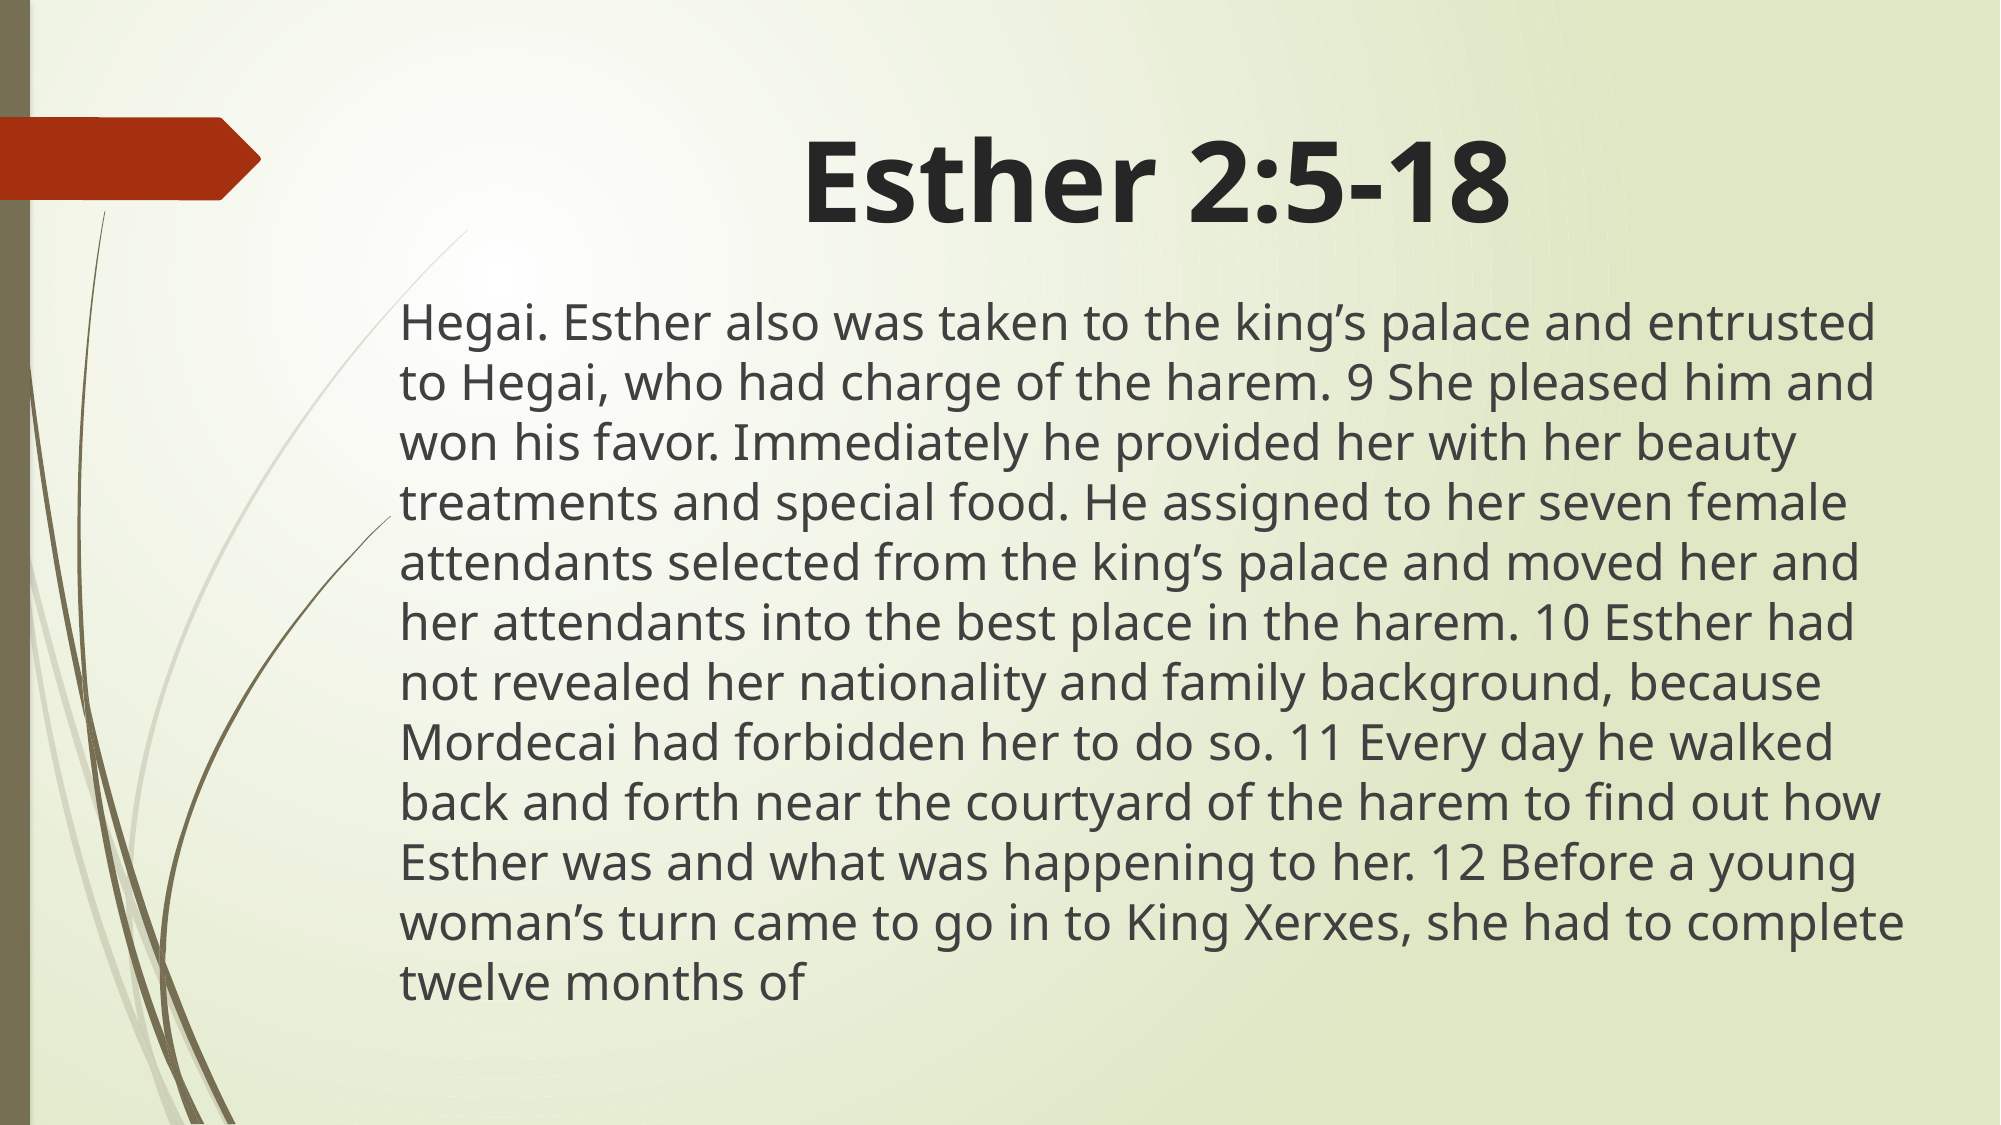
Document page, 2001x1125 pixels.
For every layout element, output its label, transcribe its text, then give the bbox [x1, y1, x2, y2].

title Esther 2:5-18 [425, 102, 1888, 282]
list Hegai. Esther also was taken to the king’s palace and entrusted to Hegai, who had charge of the harem. 9 She pleased him and won his favor. Immediately he provided her with her beauty treatments and special food. He assigned to her seven female attendants selected from the king’s palace and moved her and her attendants into the best place in the harem. 10 Esther had not revealed her nationality and family background, because Mordecai had forbidden her to do so. 11 Every day he walked back and forth near the courtyard of the harem to find out how Esther was and what was happening to her. 12 Before a young woman’s turn came to go in to King Xerxes, she had to complete twelve months of [384, 282, 1922, 1013]
